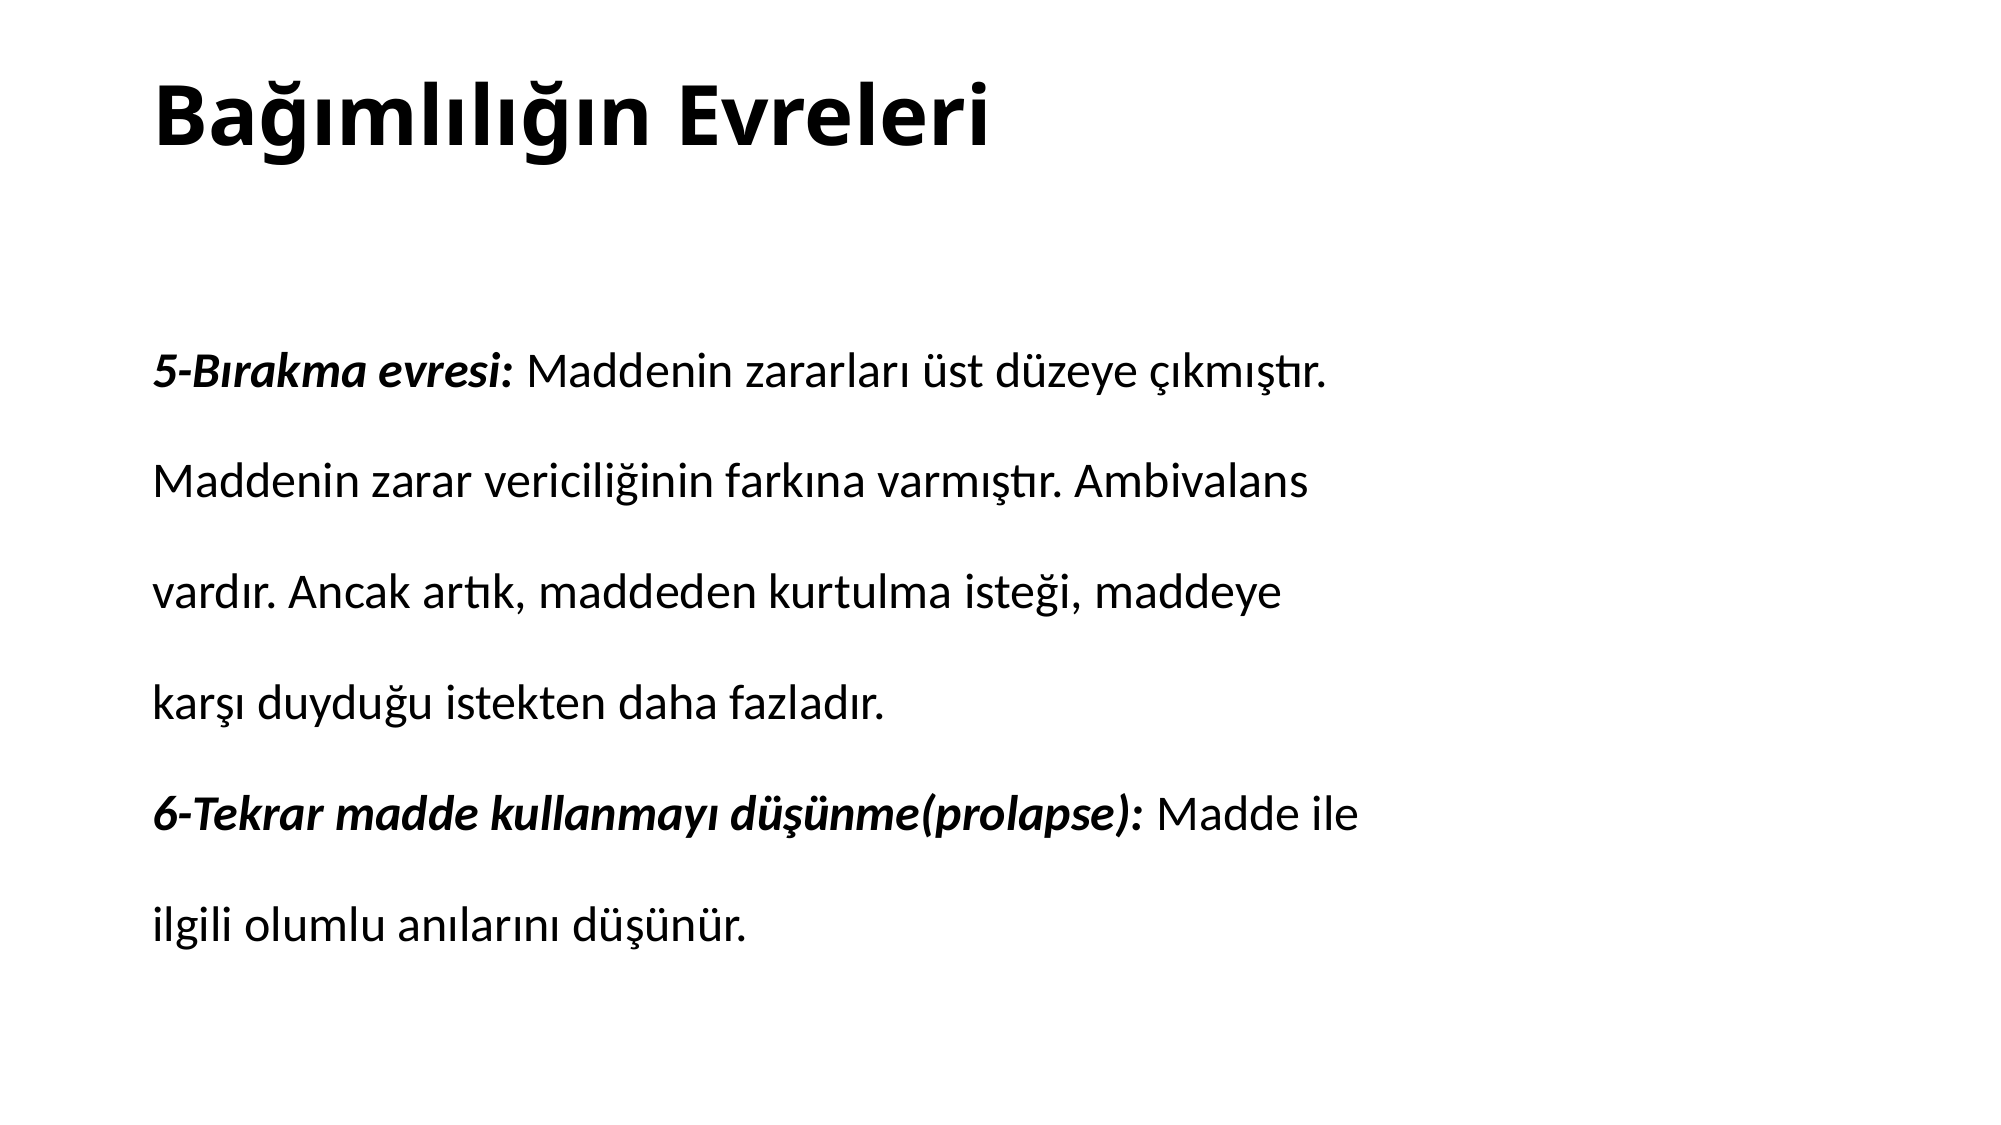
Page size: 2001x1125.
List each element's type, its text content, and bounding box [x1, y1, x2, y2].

title Bağımlılığın Evreleri [137, 59, 1863, 278]
list 5-Bırakma evresi: Maddenin zararları üst düzeye çıkmıştır. Maddenin zarar vericiliğinin farkına varmıştır. Ambivalans vardır. Ancak artık, maddeden kurtulma isteği, maddeye karşı duyduğu istekten daha fazladır. 6-Tekrar madde kullanmayı düşünme(prolapse): Madde ile ilgili olumlu anılarını düşünür. [137, 299, 1863, 1014]
